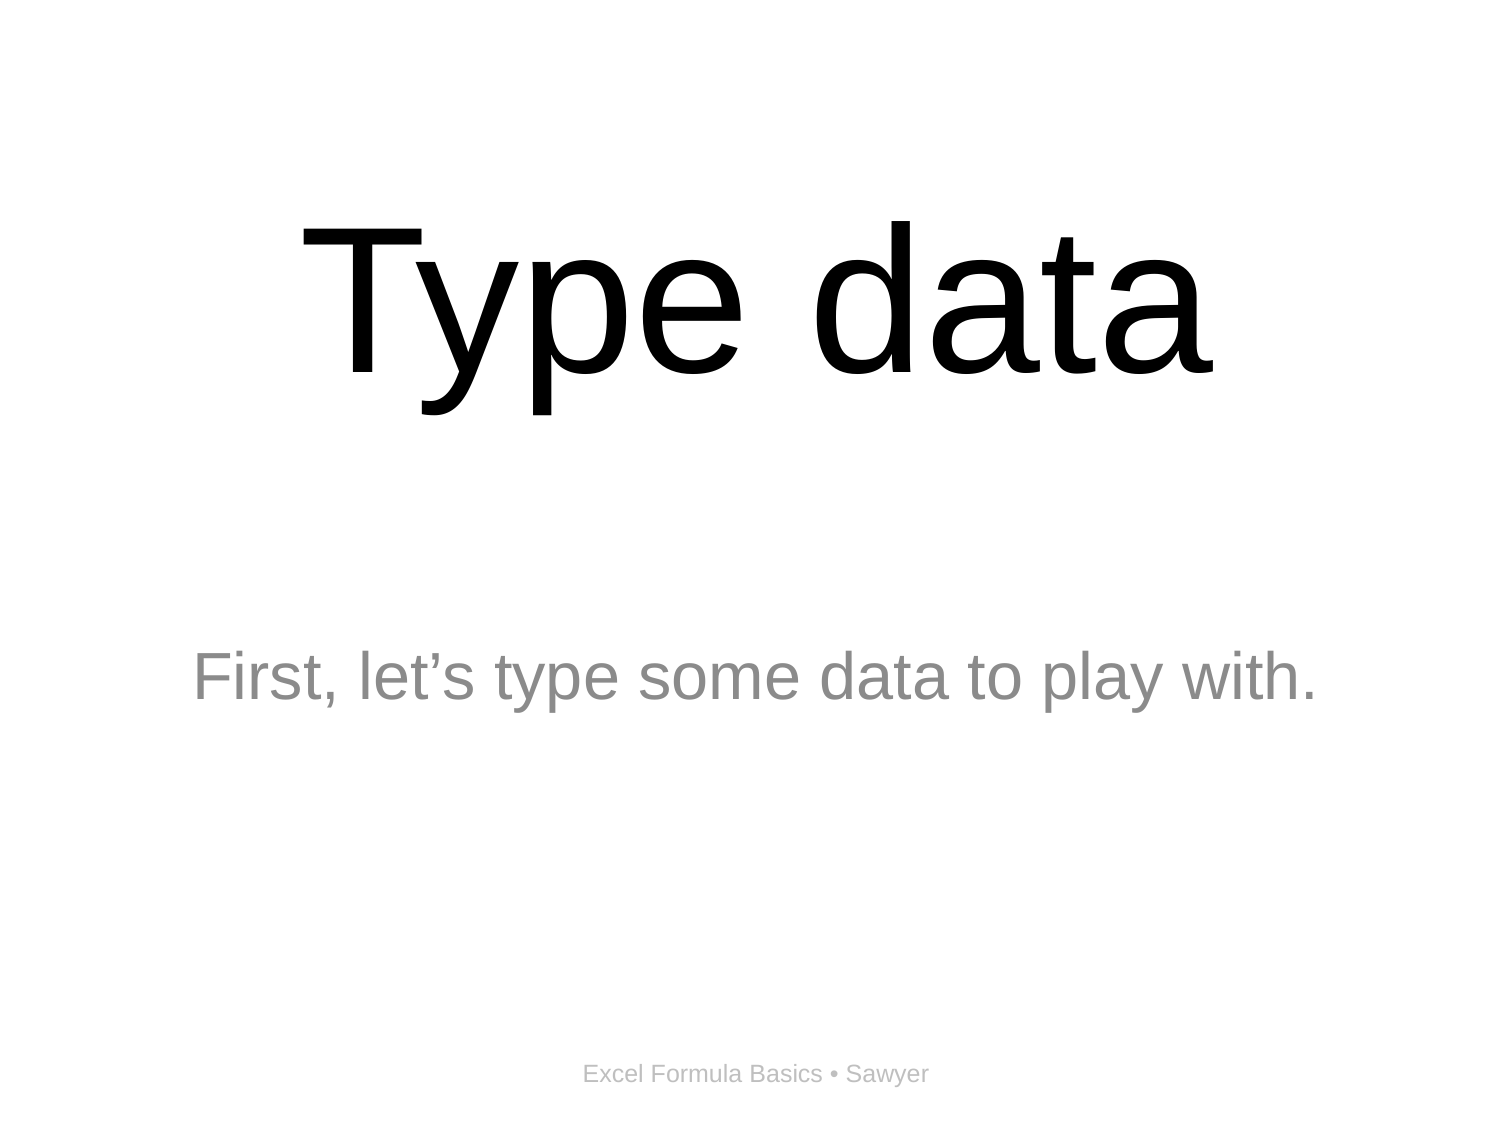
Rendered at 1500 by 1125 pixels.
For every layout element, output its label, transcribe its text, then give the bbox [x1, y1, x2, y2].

subtitle First, let’s type some data to play with. [75, 624, 1438, 1038]
title Type data [75, 50, 1438, 591]
